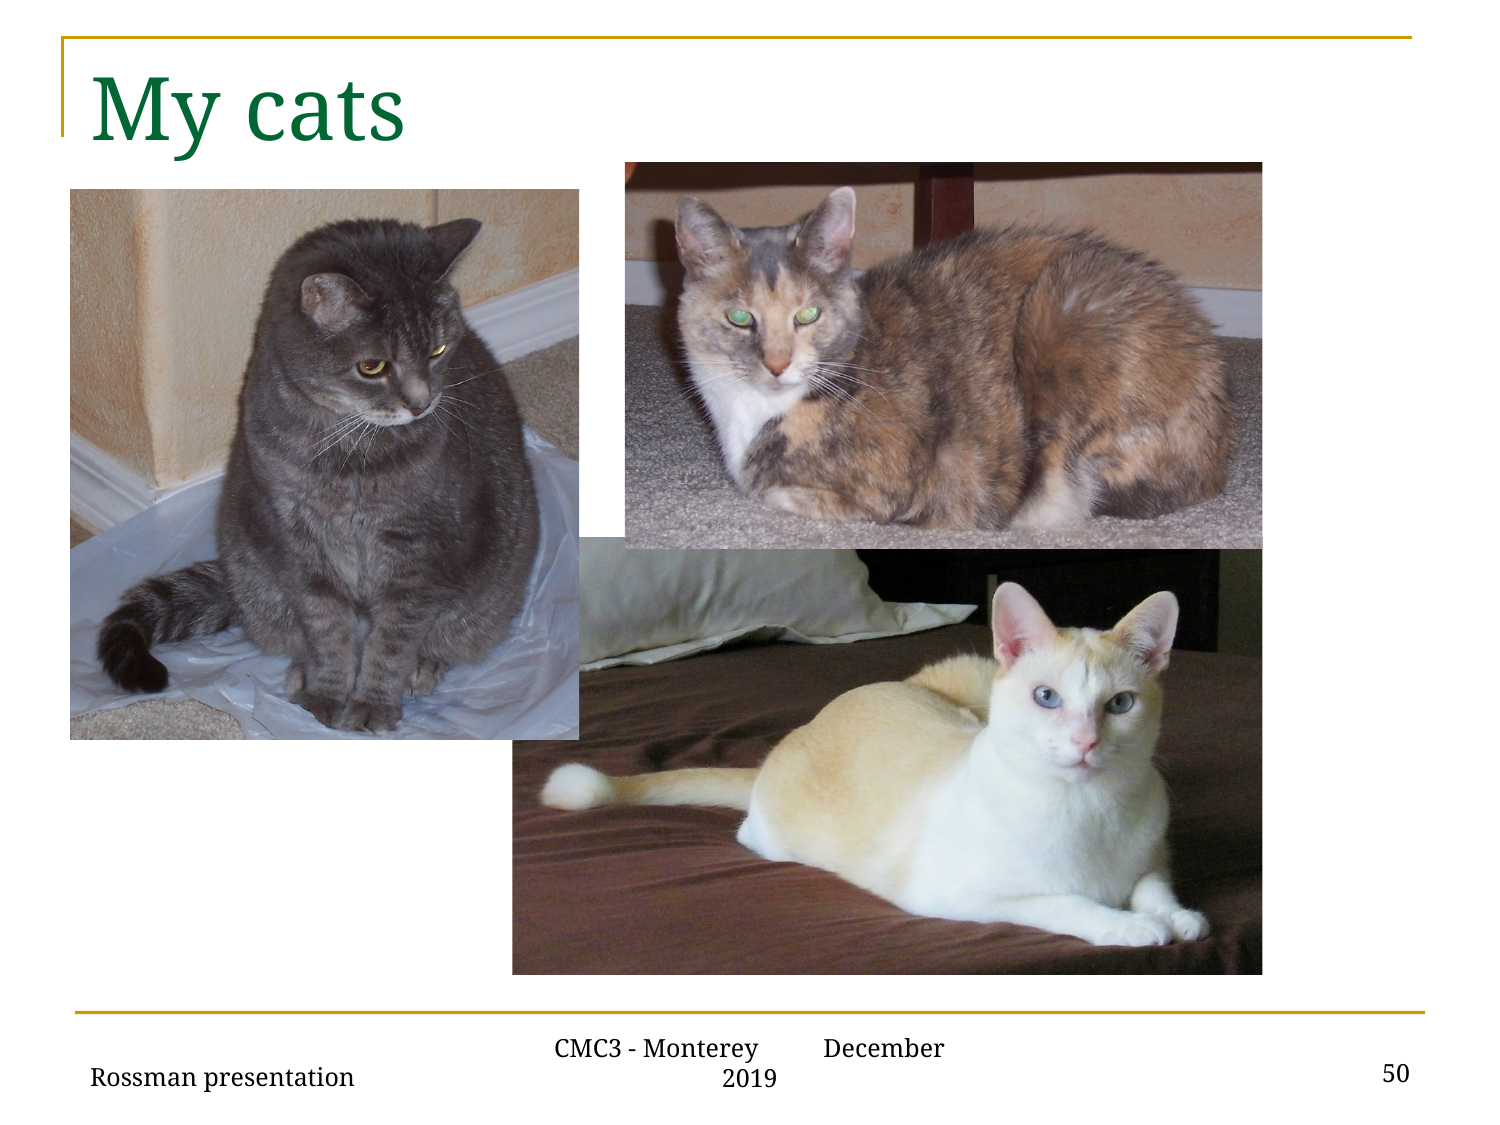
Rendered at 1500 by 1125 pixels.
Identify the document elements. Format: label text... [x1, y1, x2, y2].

slide_number Rossman presentation [74, 1023, 426, 1100]
slide_number 50 [1074, 1023, 1426, 1100]
title My cats [75, 45, 1425, 233]
footer CMC3 - Monterey December 2019 [512, 1024, 988, 1101]
picture [69, 162, 1263, 976]
